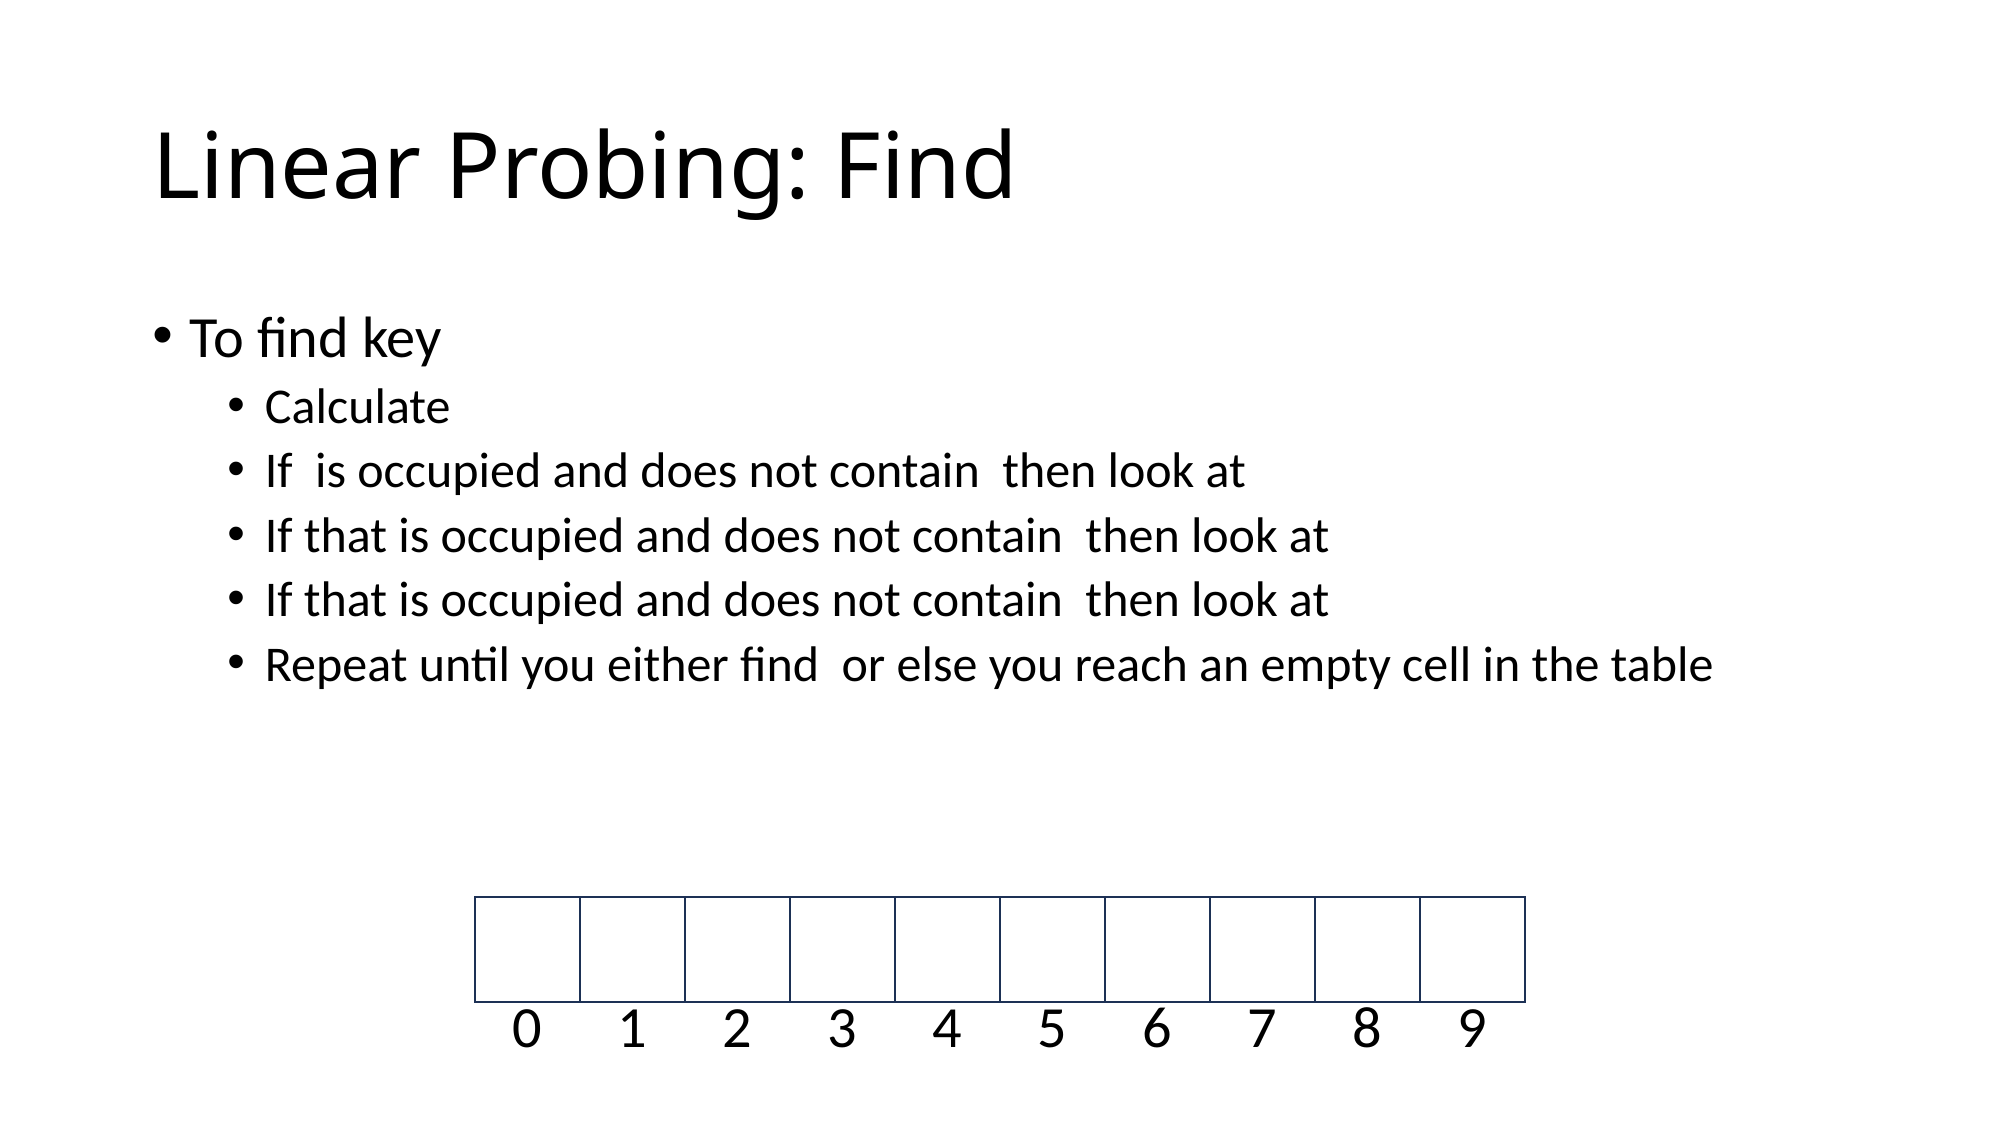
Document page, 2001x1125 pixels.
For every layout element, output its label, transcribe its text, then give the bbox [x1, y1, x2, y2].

title Linear Probing: Find [137, 59, 1863, 278]
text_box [474, 896, 1525, 1077]
